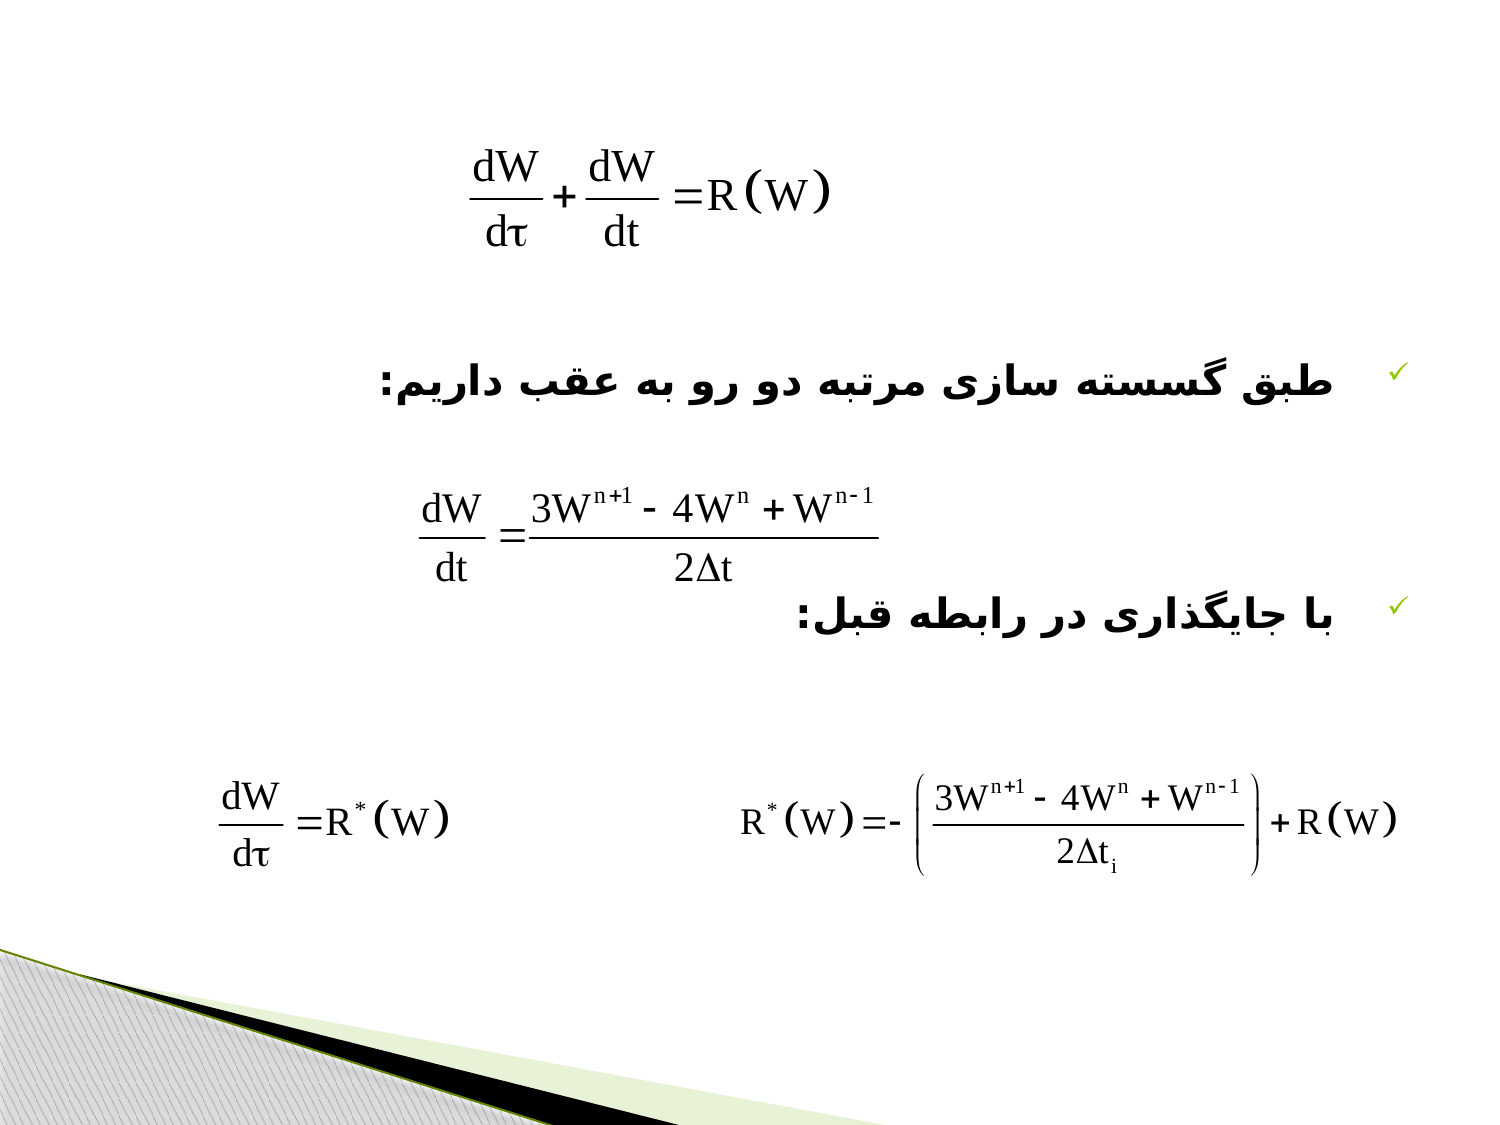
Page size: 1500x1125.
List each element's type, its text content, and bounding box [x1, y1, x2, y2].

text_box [734, 765, 1401, 885]
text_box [462, 137, 836, 257]
list طبق گسسته سازی مرتبه دو رو به عقب داریم: با جایگذاری در رابطه قبل: [75, 213, 1425, 986]
title [75, 45, 1425, 213]
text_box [212, 771, 454, 876]
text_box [412, 474, 888, 591]
